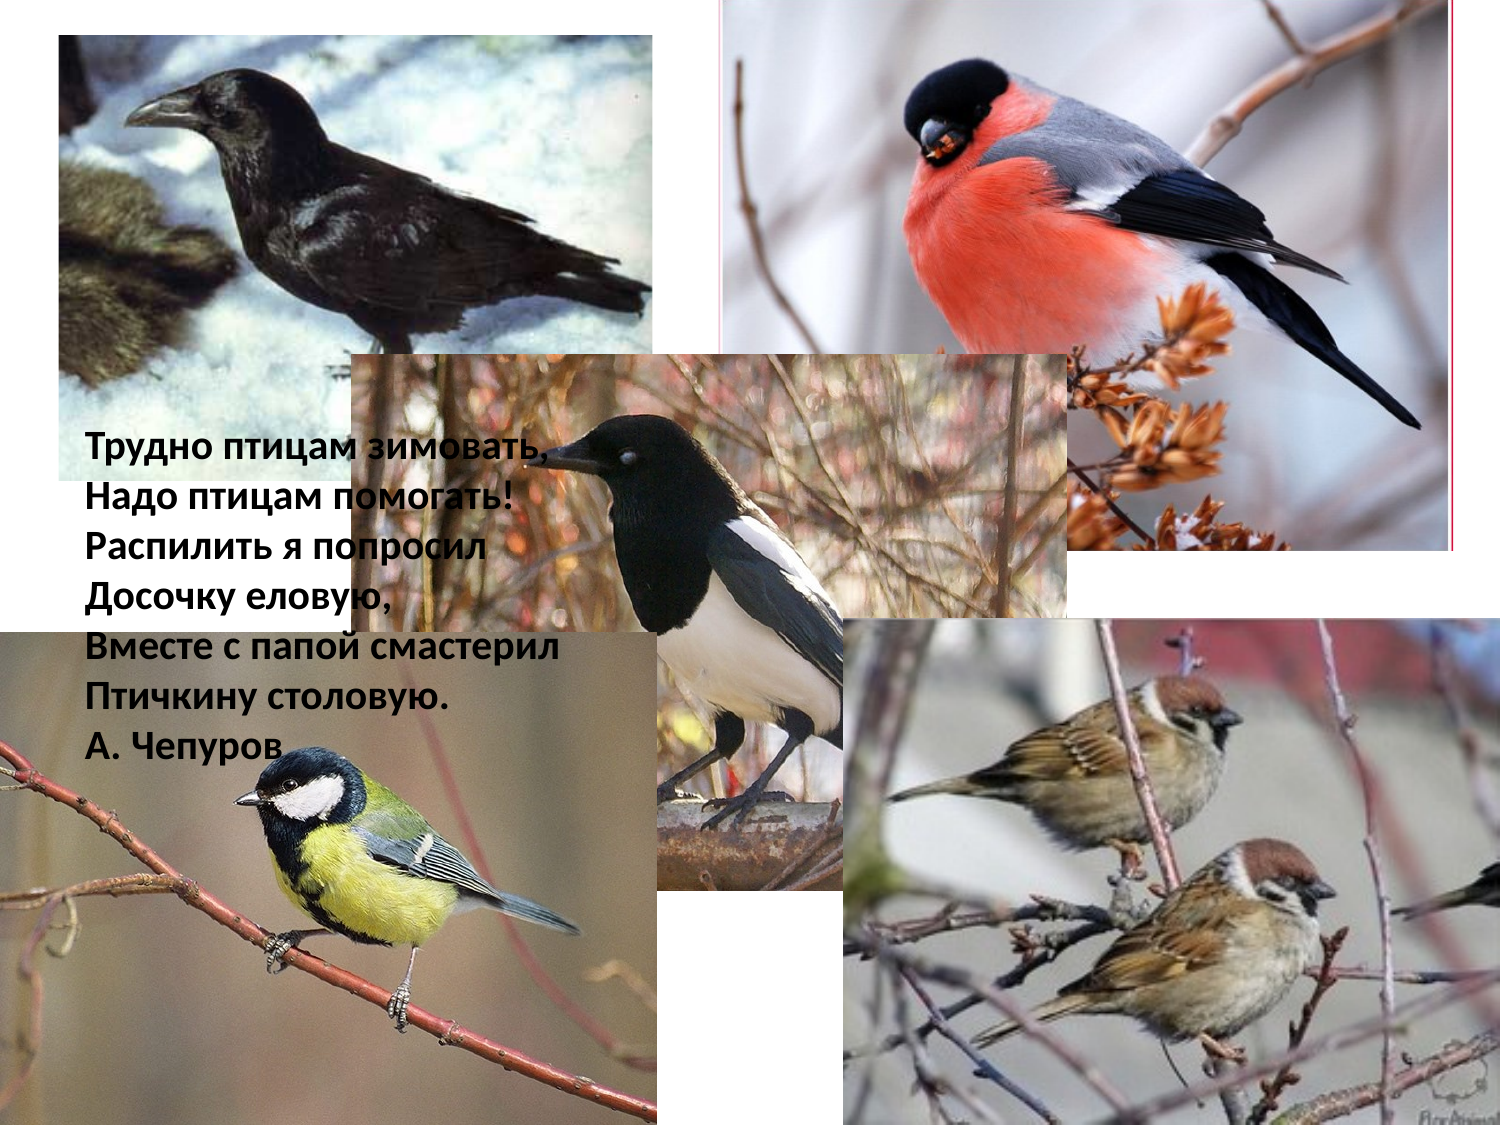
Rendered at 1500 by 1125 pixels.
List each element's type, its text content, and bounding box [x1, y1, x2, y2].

picture [0, 0, 1500, 1125]
text_box Трудно птицам зимовать, Надо птицам помогать! Распилить я попросил Досочку еловую, Вместе с папой смастерил Птичкину столовую. А. Чепуров [70, 488, 346, 631]
